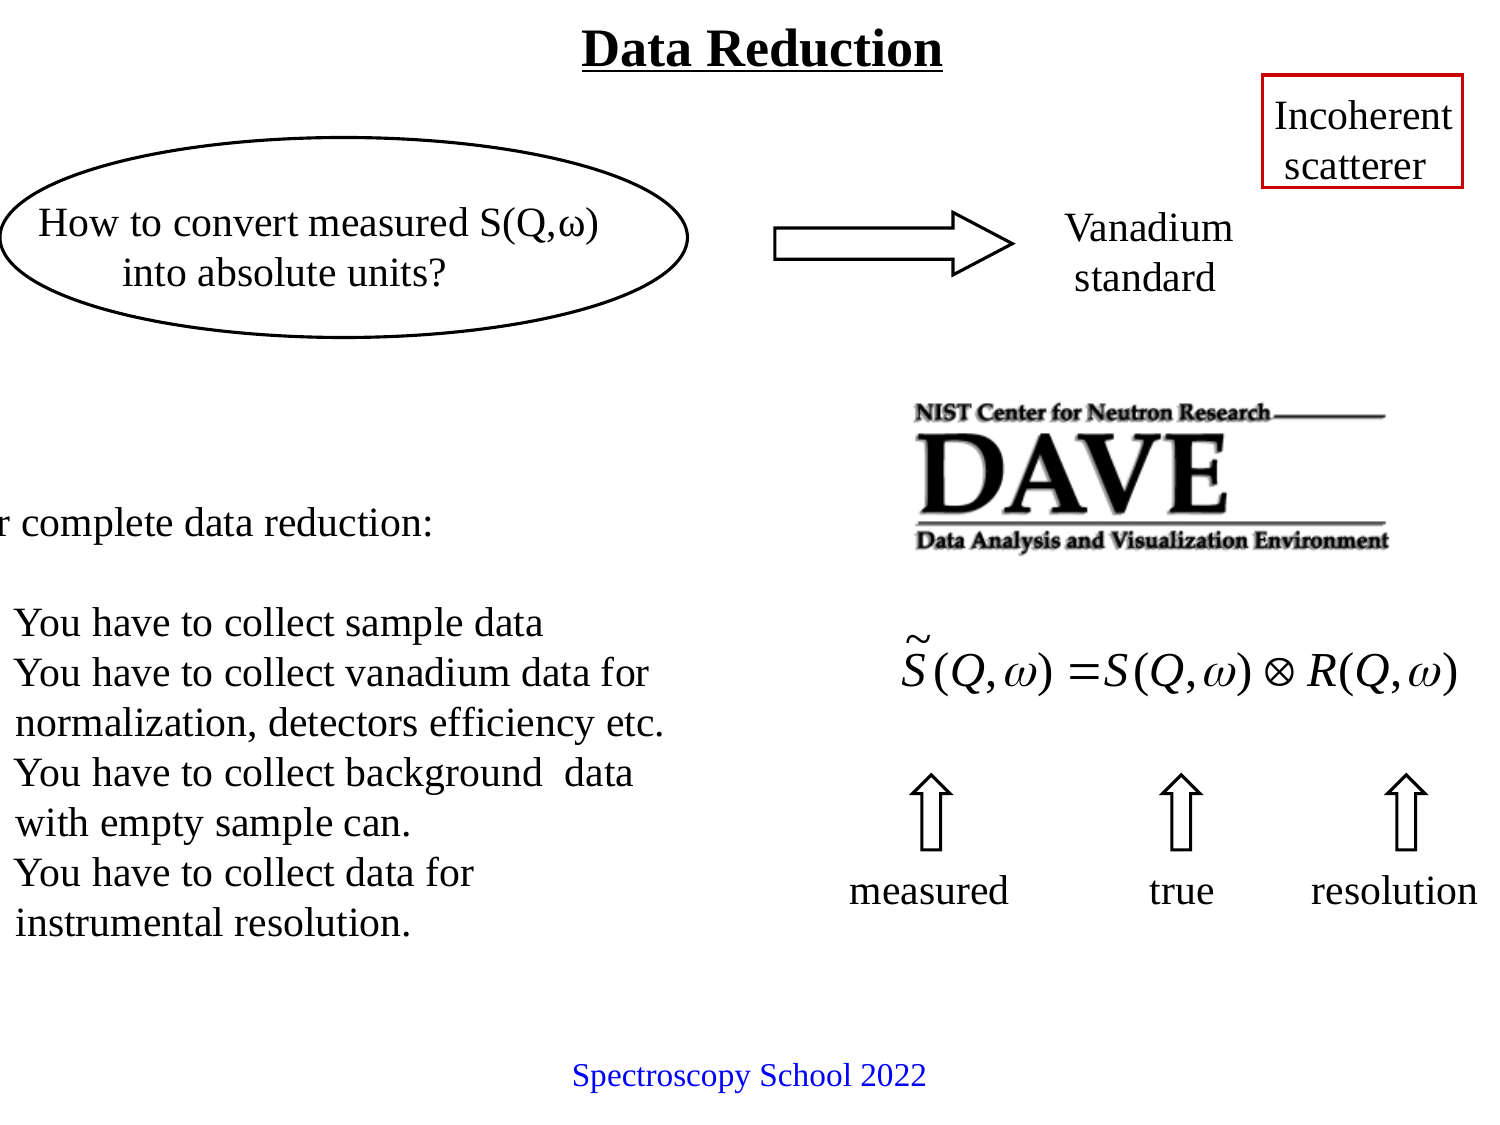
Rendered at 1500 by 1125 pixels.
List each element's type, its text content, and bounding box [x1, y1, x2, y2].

text_box [1162, 774, 1201, 850]
text_box [0, 137, 688, 338]
text_box [774, 212, 1013, 275]
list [899, 399, 1398, 562]
footer Spectroscopy School 2022 [512, 1042, 988, 1103]
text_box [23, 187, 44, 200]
text_box measured [849, 862, 1010, 913]
title Data Reduction [106, 4, 1419, 85]
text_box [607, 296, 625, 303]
text_box How to convert measured S(Q,ω) into absolute units? [23, 275, 81, 303]
text_box true [1149, 862, 1215, 913]
text_box For complete data reduction: You have to collect sample data You have to collect vanadium data for normalization, detectors efficiency etc. You have to collect background data with empty sample can. You have to collect data for instrumental resolution. [0, 487, 803, 953]
text_box [1262, 75, 1463, 188]
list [892, 629, 1468, 707]
text_box [1387, 774, 1426, 850]
text_box resolution [1311, 862, 1480, 913]
text_box [912, 774, 951, 850]
text_box Vanadium standard [1064, 199, 1234, 300]
